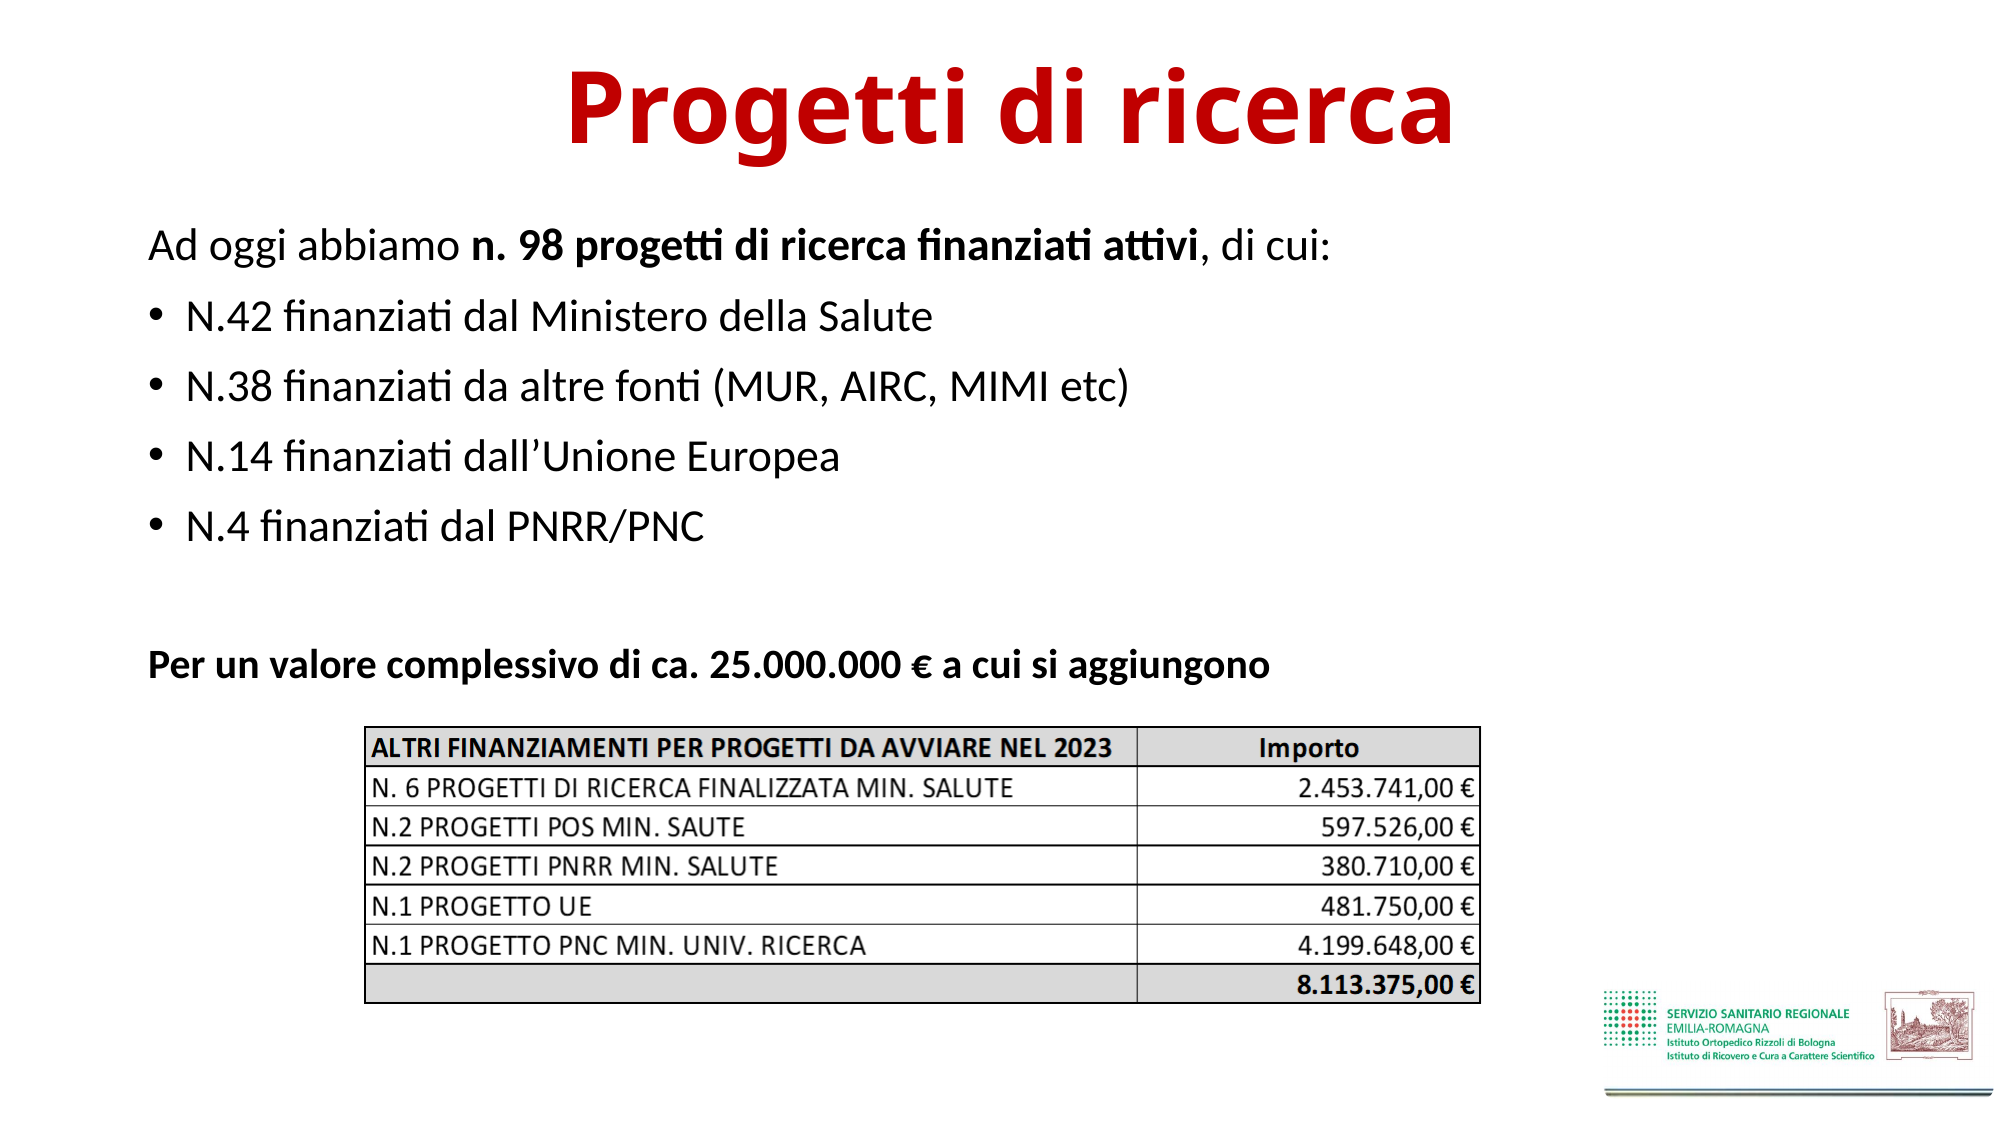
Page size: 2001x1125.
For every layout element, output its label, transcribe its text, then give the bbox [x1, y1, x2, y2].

title Progetti di ricerca [548, 16, 1764, 170]
picture [1603, 981, 1994, 1099]
picture [364, 726, 1482, 1005]
text_box Ad oggi abbiamo n. 98 progetti di ricerca finanziati attivi, di cui: N.42 finanziati dal Ministero della Salute N.38 finanziati da altre fonti (MUR, AIRC, MIMI etc) N.14 finanziati dall’Unione Europea N.4 finanziati dal PNRR/PNC Per un valore complessivo di ca. 25.000.000 € a cui si aggiungono [133, 170, 1946, 739]
